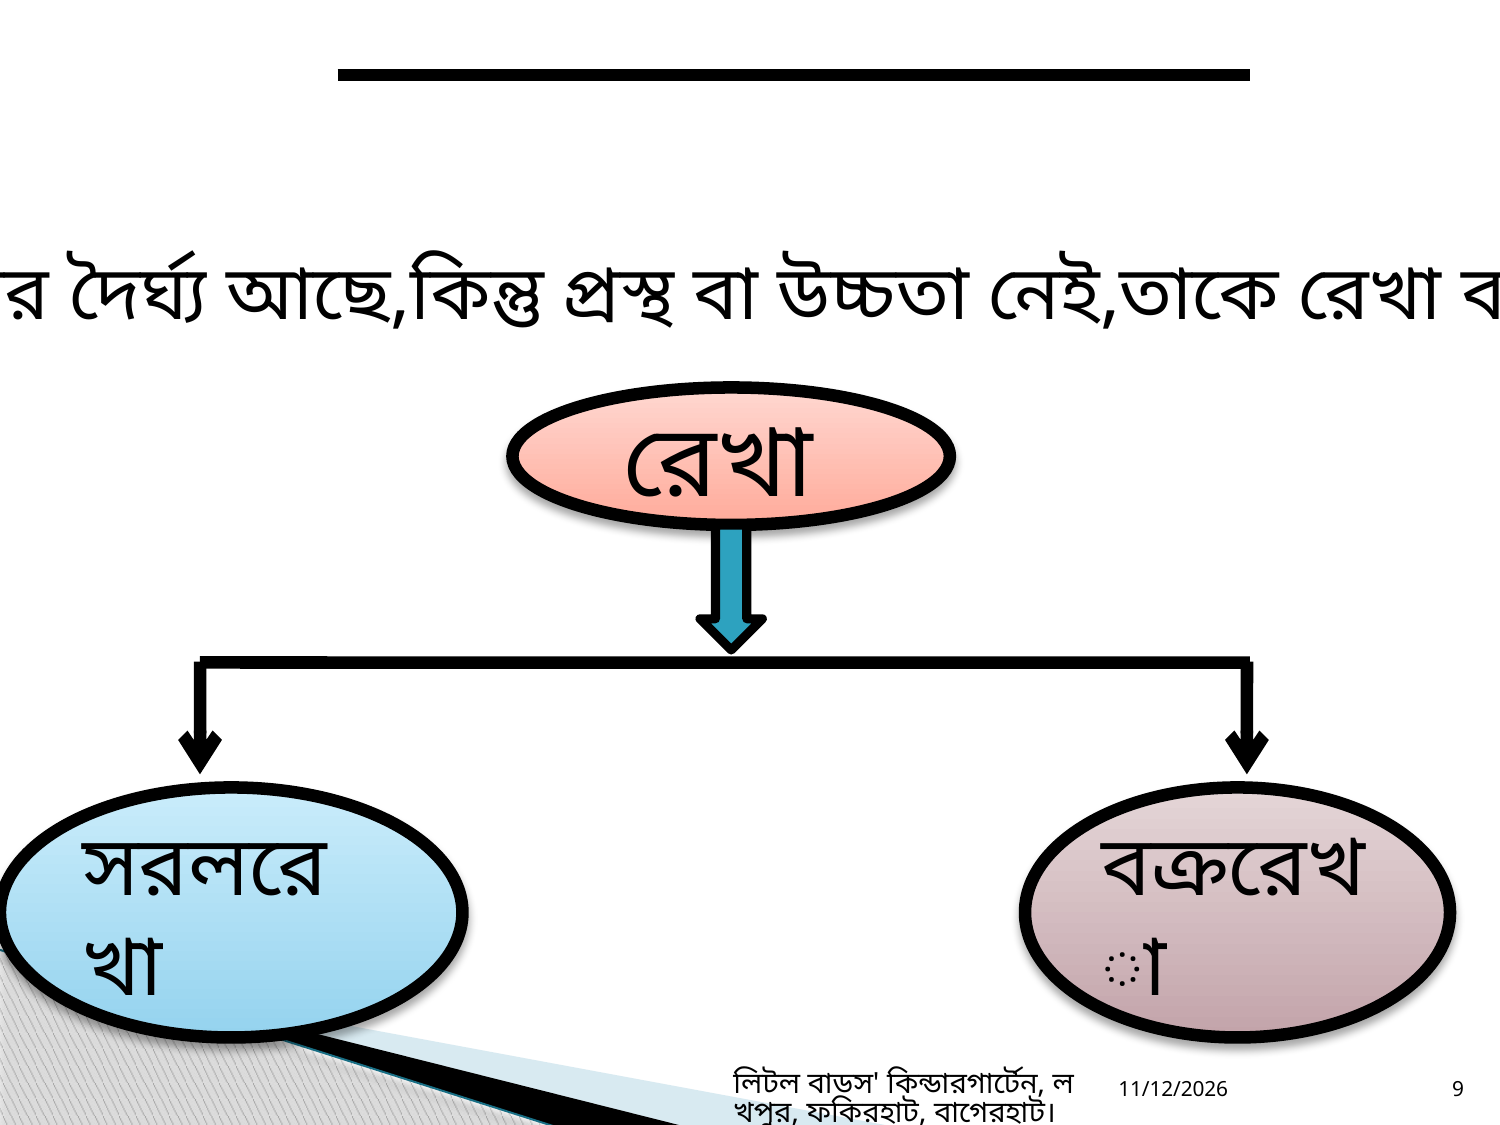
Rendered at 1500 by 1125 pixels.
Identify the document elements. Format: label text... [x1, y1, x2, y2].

text_box যার দৈর্ঘ্য আছে,কিন্তু প্রস্থ বা উচ্চতা নেই,তাকে রেখা বলে। [0, 237, 1500, 343]
slide_number 9 [1419, 1051, 1479, 1112]
text_box রেখা [511, 386, 951, 526]
footer লিটল বাডস' কিন্ডারগার্টেন, লখপুর, ফকিরহাট, বাগেরহাট। [718, 1051, 1105, 1112]
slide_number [1105, 1051, 1419, 1112]
text_box সরলরেখা [0, 786, 464, 1039]
text_box বক্ররেখা [1024, 786, 1451, 1039]
text_box [695, 520, 767, 655]
